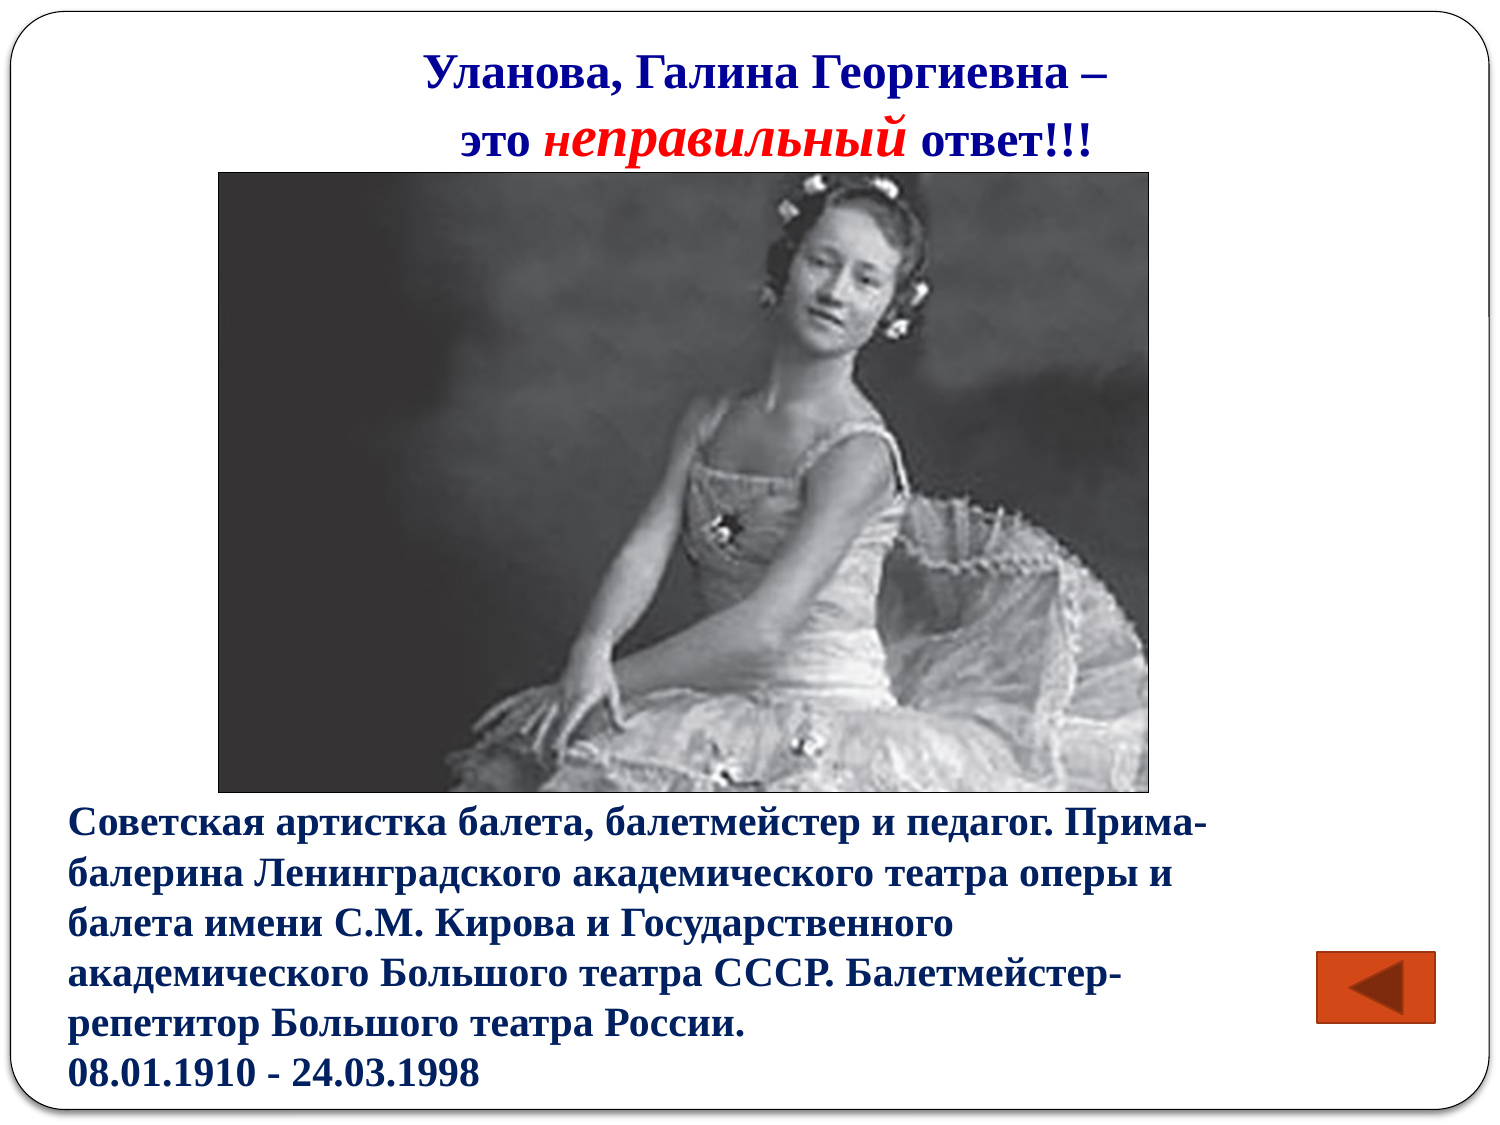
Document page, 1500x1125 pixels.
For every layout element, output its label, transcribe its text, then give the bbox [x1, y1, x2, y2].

picture [218, 172, 1149, 793]
text_box [1316, 951, 1436, 1024]
text_box Уланова, Галина Георгиевна – это неправильный ответ!!! [64, 30, 1477, 176]
text_box Советская артистка балета, балетмейстер и педагог. Прима-балерина Ленинградского академического театра оперы и балета имени С.М. Кирова и Государственного академического Большого театра СССР. Балетмейстер-репетитор Большого театра России. 08.01.1910 - 24.03.1998 [53, 786, 1270, 1102]
